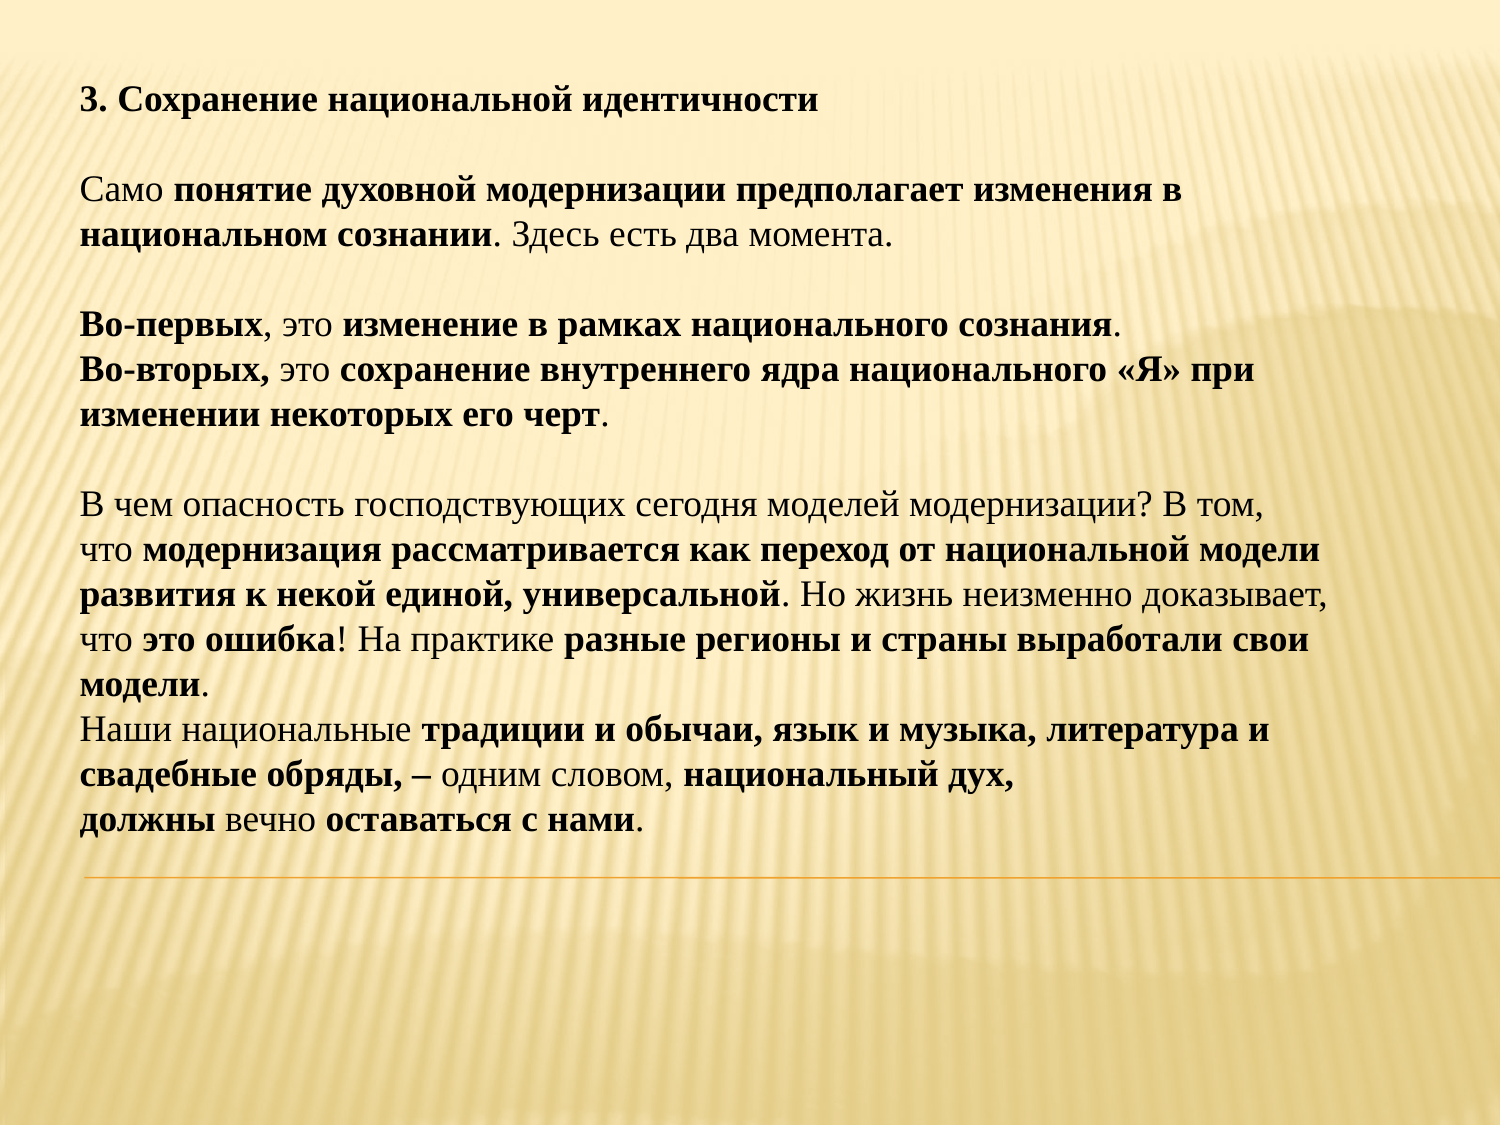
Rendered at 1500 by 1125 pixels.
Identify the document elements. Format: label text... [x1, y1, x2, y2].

text_box 3. Сохранение национальной идентичности Само понятие духовной модернизации предполагает изменения в национальном сознании. Здесь есть два момента. Во-первых, это изменение в рамках национального сознания. Во-вторых, это сохранение внутреннего ядра национального «Я» при изменении некоторых его черт. В чем опасность господствующих сегодня моделей модернизации? В том, что модернизация рассматривается как переход от национальной модели развития к некой единой, универсальной. Но жизнь неизменно доказывает, что это ошибка! На практике разные регионы и страны выработали свои модели. Наши национальные традиции и обычаи, язык и музыка, литература и свадебные обряды, – одним словом, национальный дух, должны вечно оставаться с нами. [64, 66, 1447, 847]
